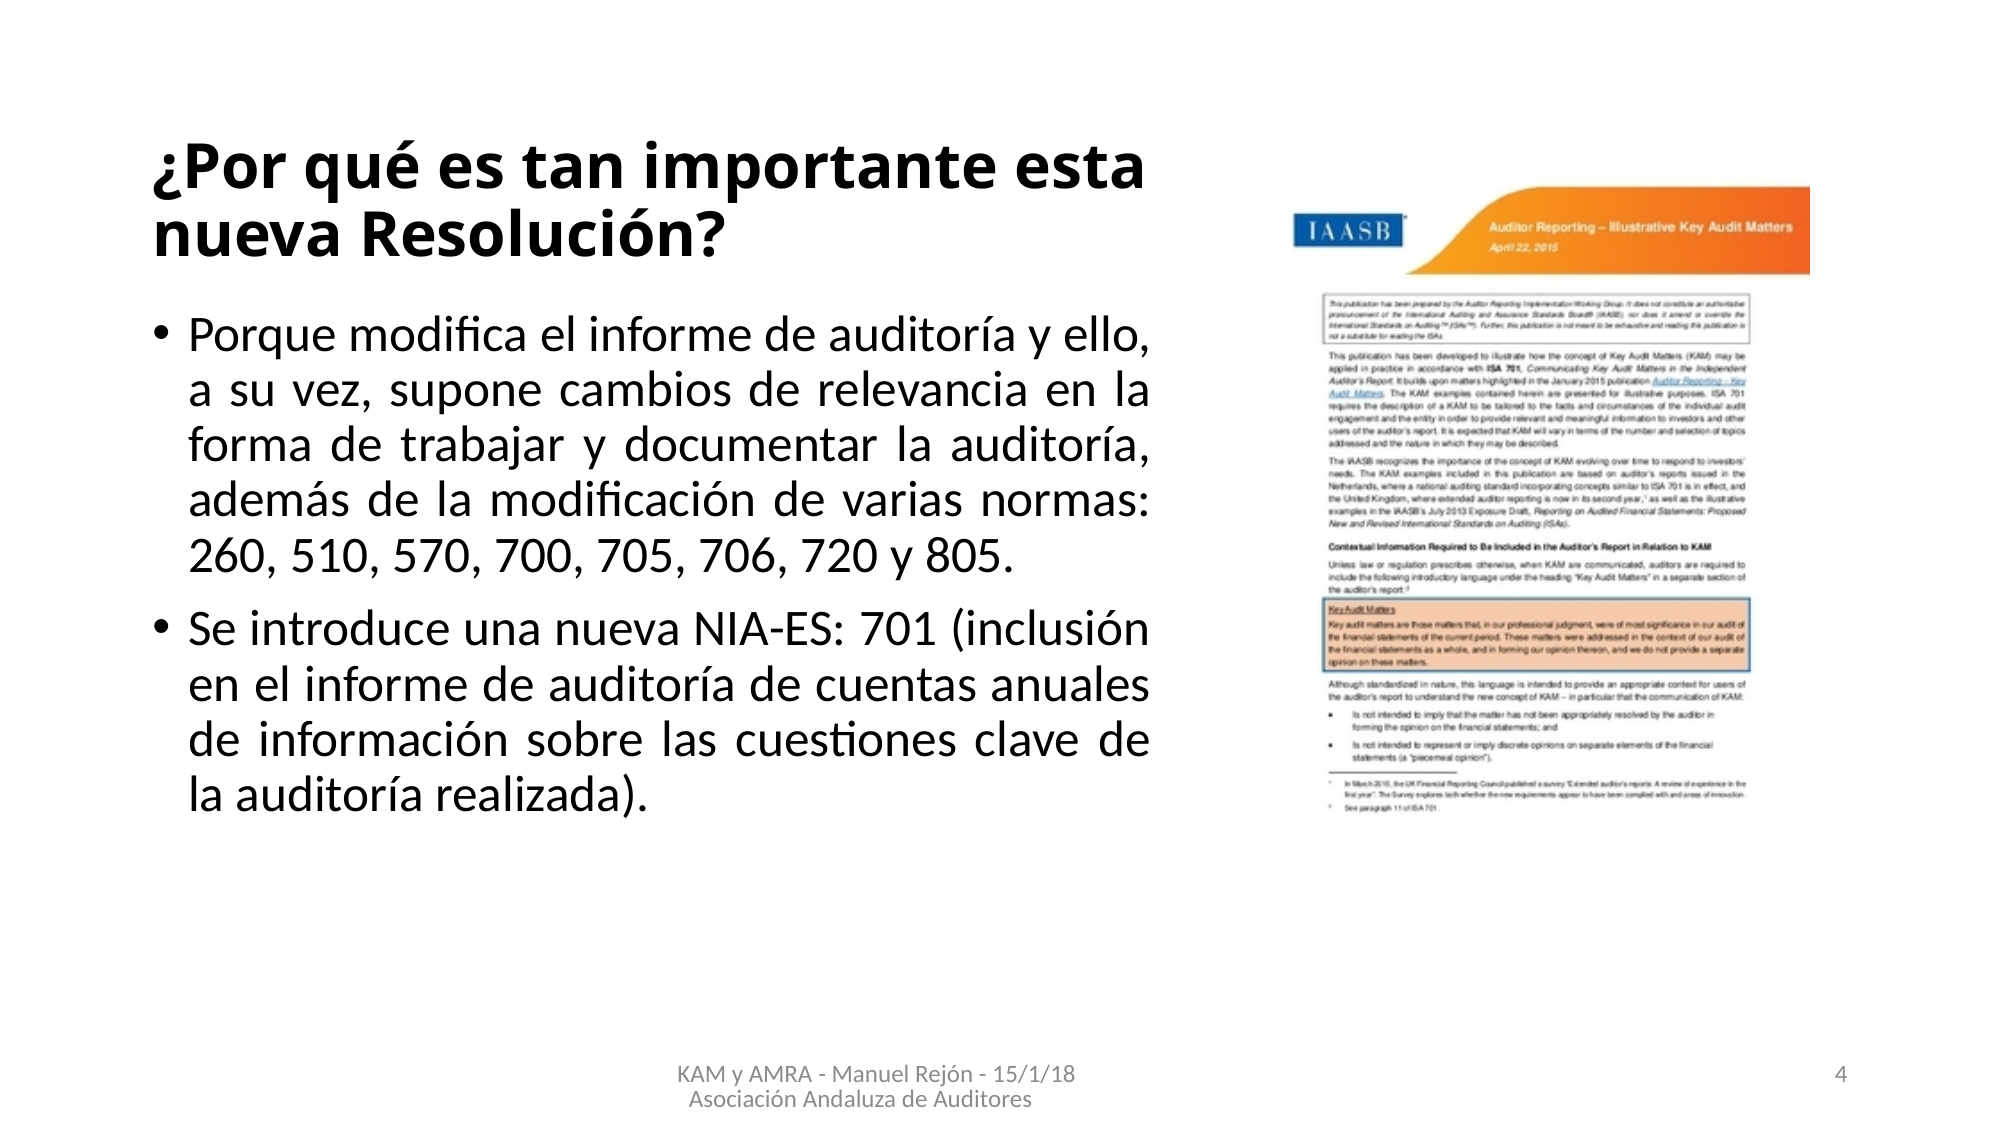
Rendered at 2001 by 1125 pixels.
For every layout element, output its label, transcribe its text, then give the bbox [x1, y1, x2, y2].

footer KAM y AMRA - Manuel Rejón - 15/1/18 Asociación Andaluza de Auditores [662, 1042, 1338, 1103]
title ¿Por qué es tan importante esta nueva Resolución? [137, 59, 1863, 278]
list Porque modifica el informe de auditoría y ello, a su vez, supone cambios de relevancia en la forma de trabajar y documentar la auditoría, además de la modificación de varias normas: 260, 510, 570, 700, 705, 706, 720 y 805. Se introduce una nueva NIA-ES: 701 (inclusión en el informe de auditoría de cuentas anuales de información sobre las cuestiones clave de la auditoría realizada). [137, 299, 1167, 884]
slide_number 4 [1412, 1042, 1863, 1103]
picture [1264, 173, 1810, 876]
